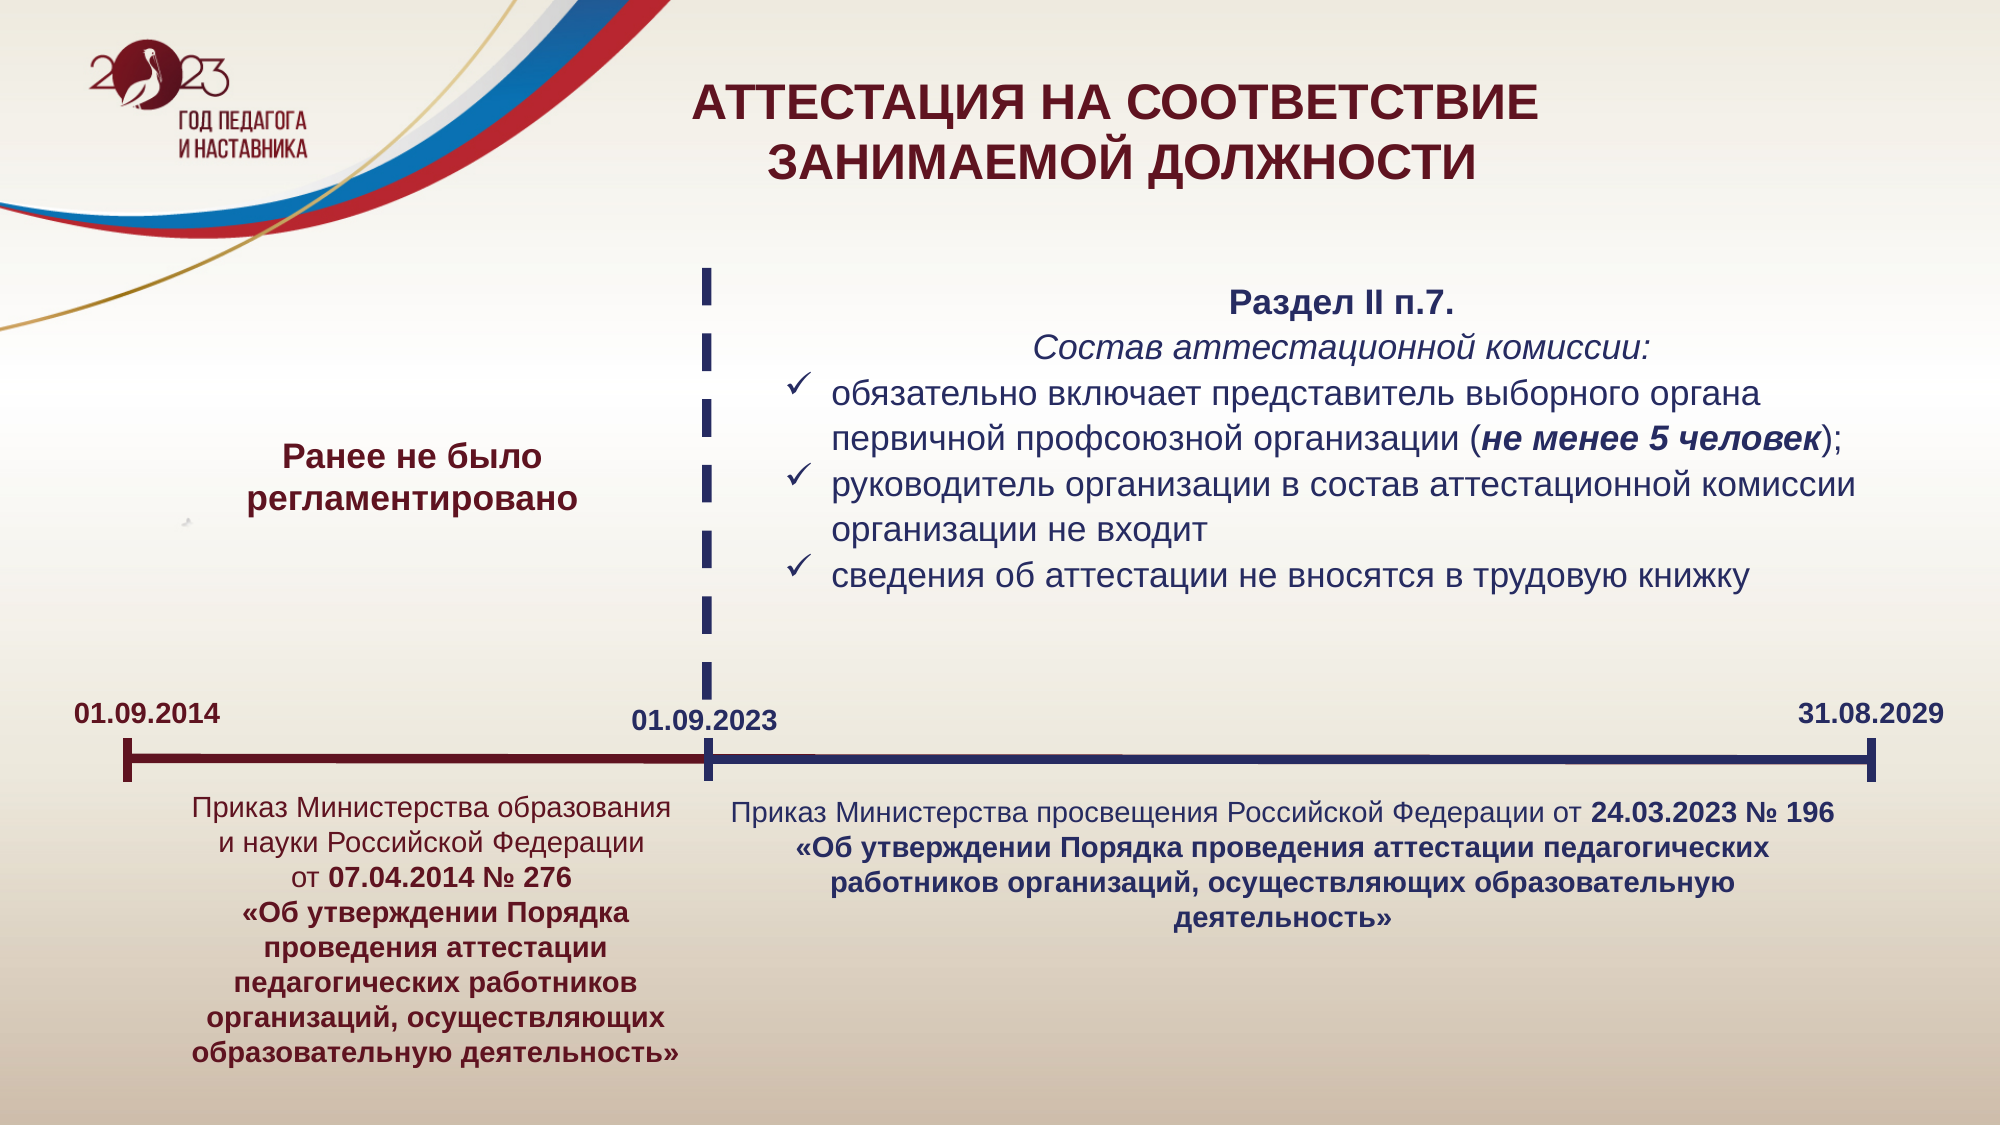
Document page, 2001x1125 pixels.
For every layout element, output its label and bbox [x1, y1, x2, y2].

text_box [58, 687, 1960, 782]
picture [0, 0, 2000, 1125]
